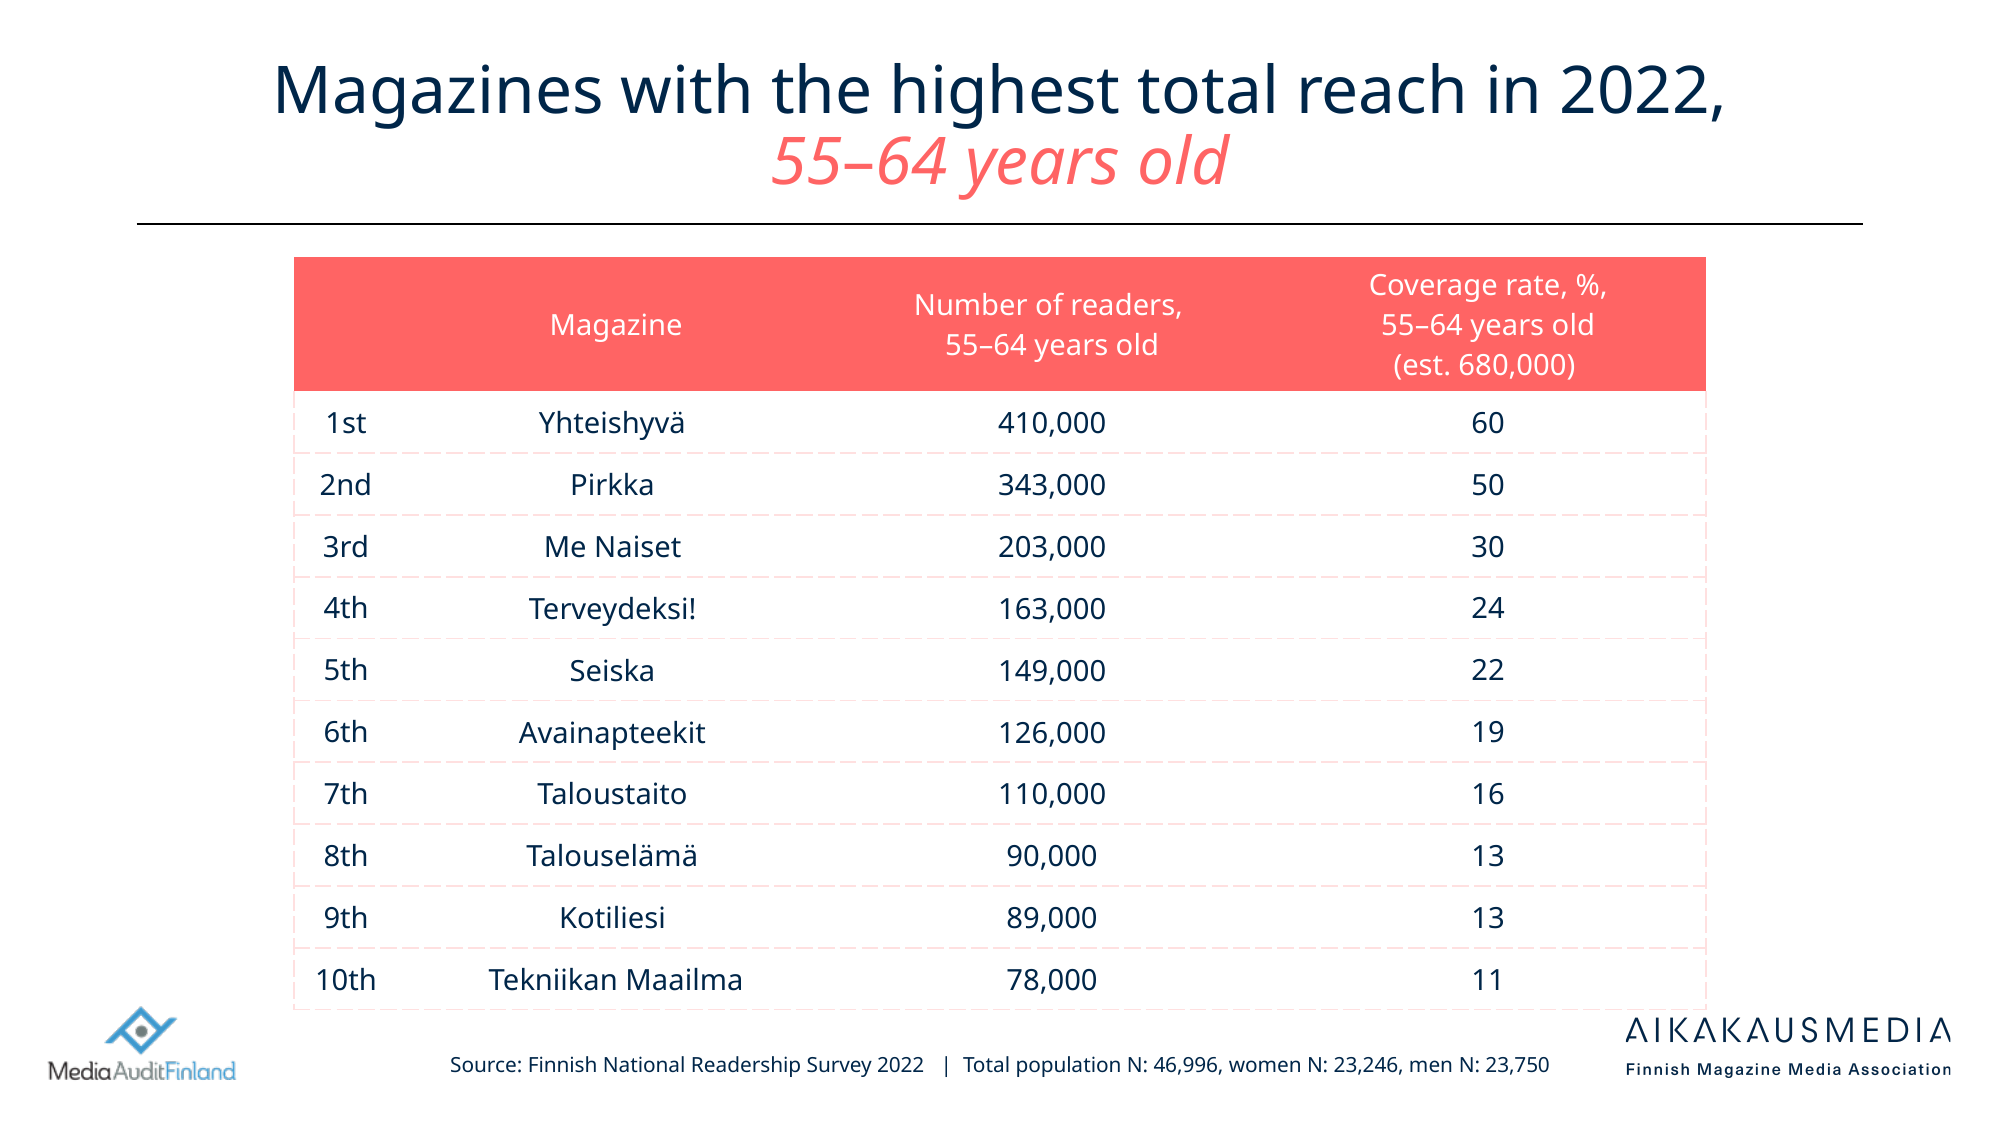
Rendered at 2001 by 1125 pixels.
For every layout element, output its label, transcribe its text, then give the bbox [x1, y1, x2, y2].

table_cell 22 [1270, 639, 1706, 700]
table_cell 126,000 [834, 700, 1270, 762]
table_cell 13 [1270, 824, 1706, 886]
text_box Source: Finnish National Readership Survey 2022 | Total population N: 46,996, women N: 23,246, men N: 23,750 [435, 1044, 1565, 1085]
table_cell 5th [294, 639, 398, 700]
table_cell 410,000 [834, 391, 1270, 453]
table_cell 3rd [294, 515, 398, 577]
table_cell 13 [1270, 886, 1706, 948]
table_cell 110,000 [834, 762, 1270, 824]
table_cell 50 [1270, 453, 1706, 515]
table_cell 343,000 [834, 453, 1270, 515]
table_cell Pirkka [398, 453, 834, 515]
table_cell 60 [1270, 391, 1706, 453]
table_cell 9th [294, 886, 398, 948]
table_cell 6th [294, 700, 398, 762]
table_cell 1st [294, 391, 398, 453]
table_cell 30 [1270, 515, 1706, 577]
table_cell Talouselämä [398, 824, 834, 886]
table_cell Yhteishyvä [398, 391, 834, 453]
table_header Number of readers, 55–64 years old [834, 257, 1270, 391]
table_cell 11 [1270, 948, 1706, 1010]
table_cell 149,000 [834, 639, 1270, 700]
table_cell 16 [1270, 762, 1706, 824]
table_cell Avainapteekit [398, 700, 834, 762]
table_cell 78,000 [834, 948, 1270, 1010]
table_cell 24 [1270, 577, 1706, 639]
table_cell Taloustaito [398, 762, 834, 824]
table_cell 89,000 [834, 886, 1270, 948]
table_cell 10th [294, 948, 398, 1010]
table_cell Seiska [398, 639, 834, 700]
table_header [294, 257, 398, 391]
table_cell 2nd [294, 453, 398, 515]
table_cell 8th [294, 824, 398, 886]
table_cell Kotiliesi [398, 886, 834, 948]
picture [32, 995, 250, 1097]
table_header Coverage rate, %, 55–64 years old (est. 680,000) [1270, 257, 1706, 391]
table_cell Me Naiset [398, 515, 834, 577]
table_cell 7th [294, 762, 398, 824]
table_cell 19 [1270, 700, 1706, 762]
table_header Magazine [398, 257, 834, 391]
table_cell 4th [294, 577, 398, 639]
table_cell 90,000 [834, 824, 1270, 886]
table_cell 203,000 [834, 515, 1270, 577]
title Magazines with the highest total reach in 2022, 55–64 years old [137, 47, 1863, 208]
table_cell Tekniikan Maailma [398, 948, 834, 1010]
table_cell 163,000 [834, 577, 1270, 639]
table_cell Terveydeksi! [398, 577, 834, 639]
